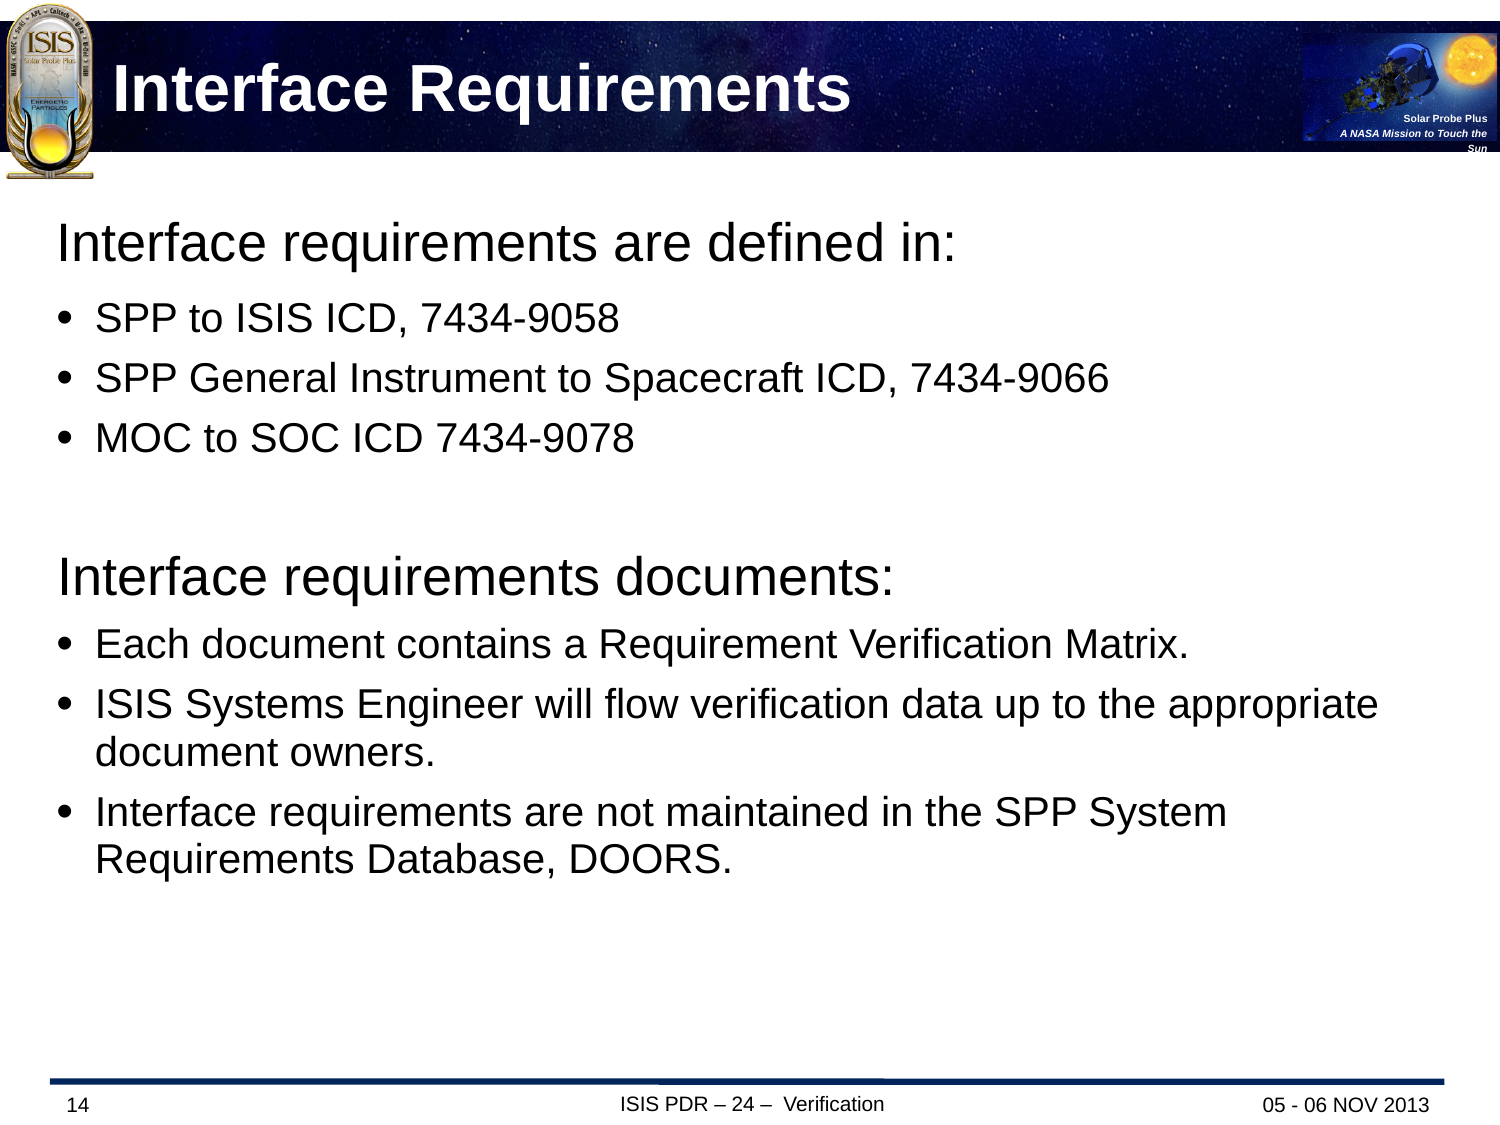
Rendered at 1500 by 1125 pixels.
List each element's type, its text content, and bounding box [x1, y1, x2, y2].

title Interface Requirements [112, 29, 1373, 140]
list Interface requirements are defined in: SPP to ISIS ICD, 7434-9058 SPP General Instrument to Spacecraft ICD, 7434-9066 MOC to SOC ICD 7434-9078 Interface requirements documents: Each document contains a Requirement Verification Matrix. ISIS Systems Engineer will flow verification data up to the appropriate document owners. Interface requirements are not maintained in the SPP System Requirements Database, DOORS. [18, 211, 1481, 1072]
picture [0, 2, 1500, 181]
